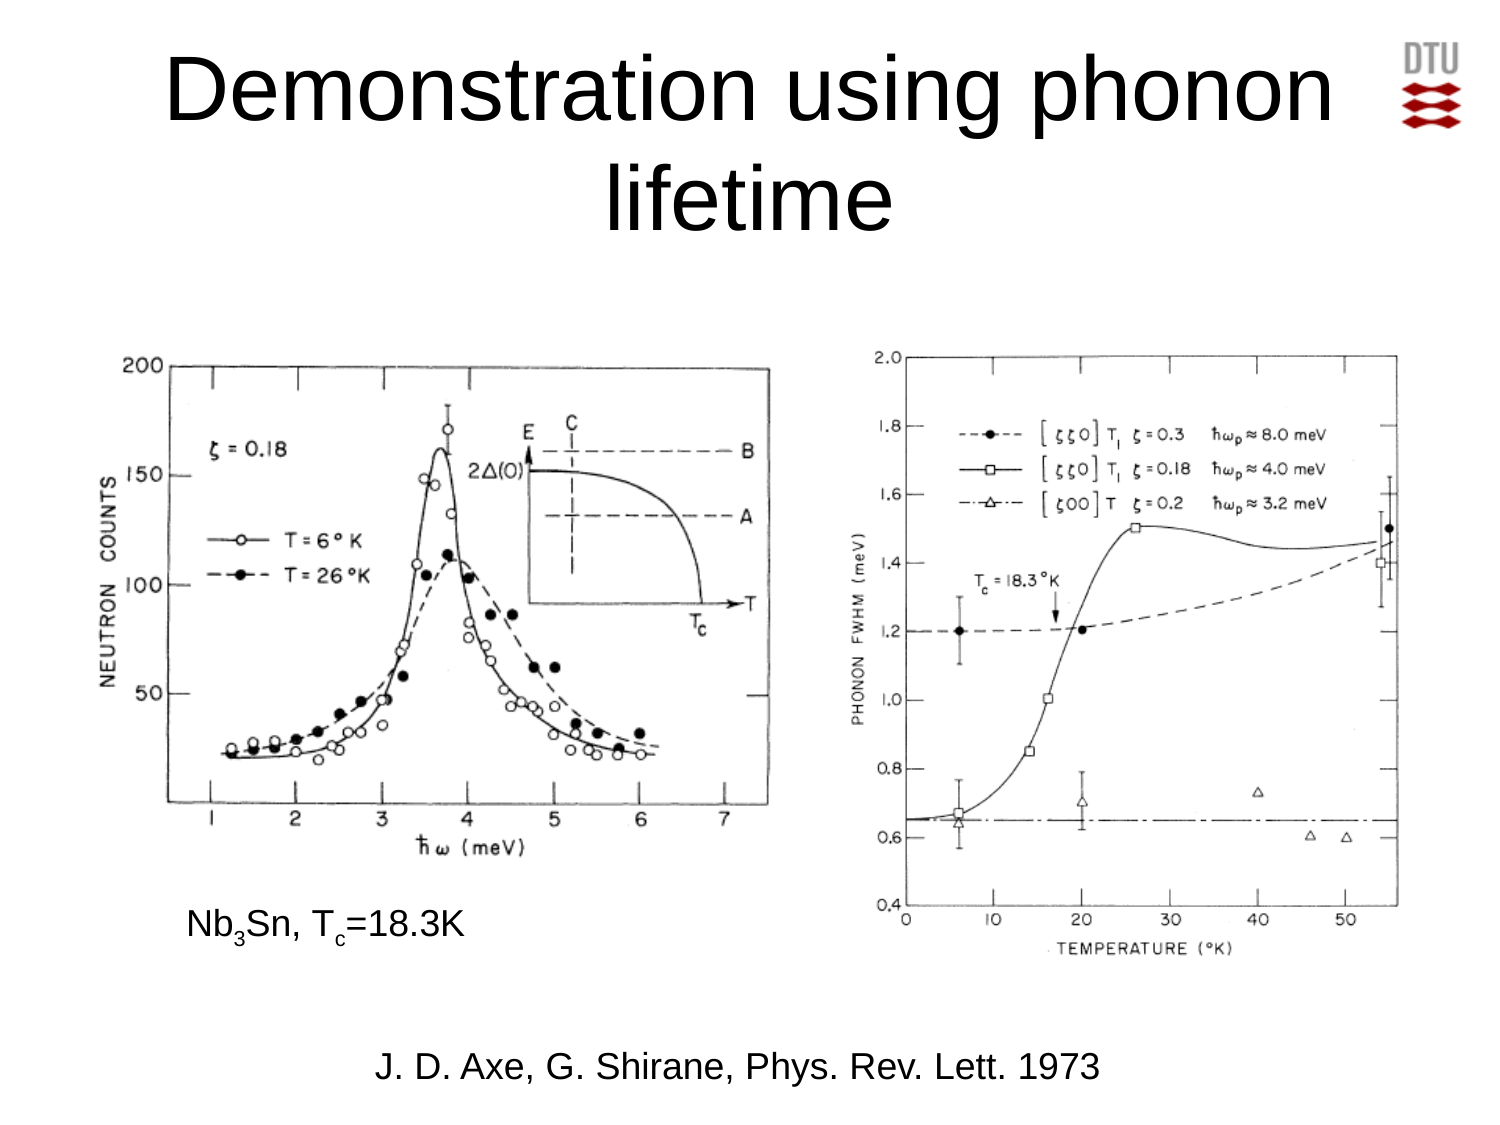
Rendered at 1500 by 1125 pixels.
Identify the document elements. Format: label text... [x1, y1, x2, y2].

picture [69, 349, 786, 868]
text_box Nb3Sn, Tc=18.3K [171, 891, 644, 958]
title Demonstration using phonon lifetime [74, 44, 1426, 233]
picture [1379, 8, 1500, 150]
picture [820, 349, 1412, 965]
text_box J. D. Axe, G. Shirane, Phys. Rev. Lett. 1973 [360, 1034, 1199, 1095]
